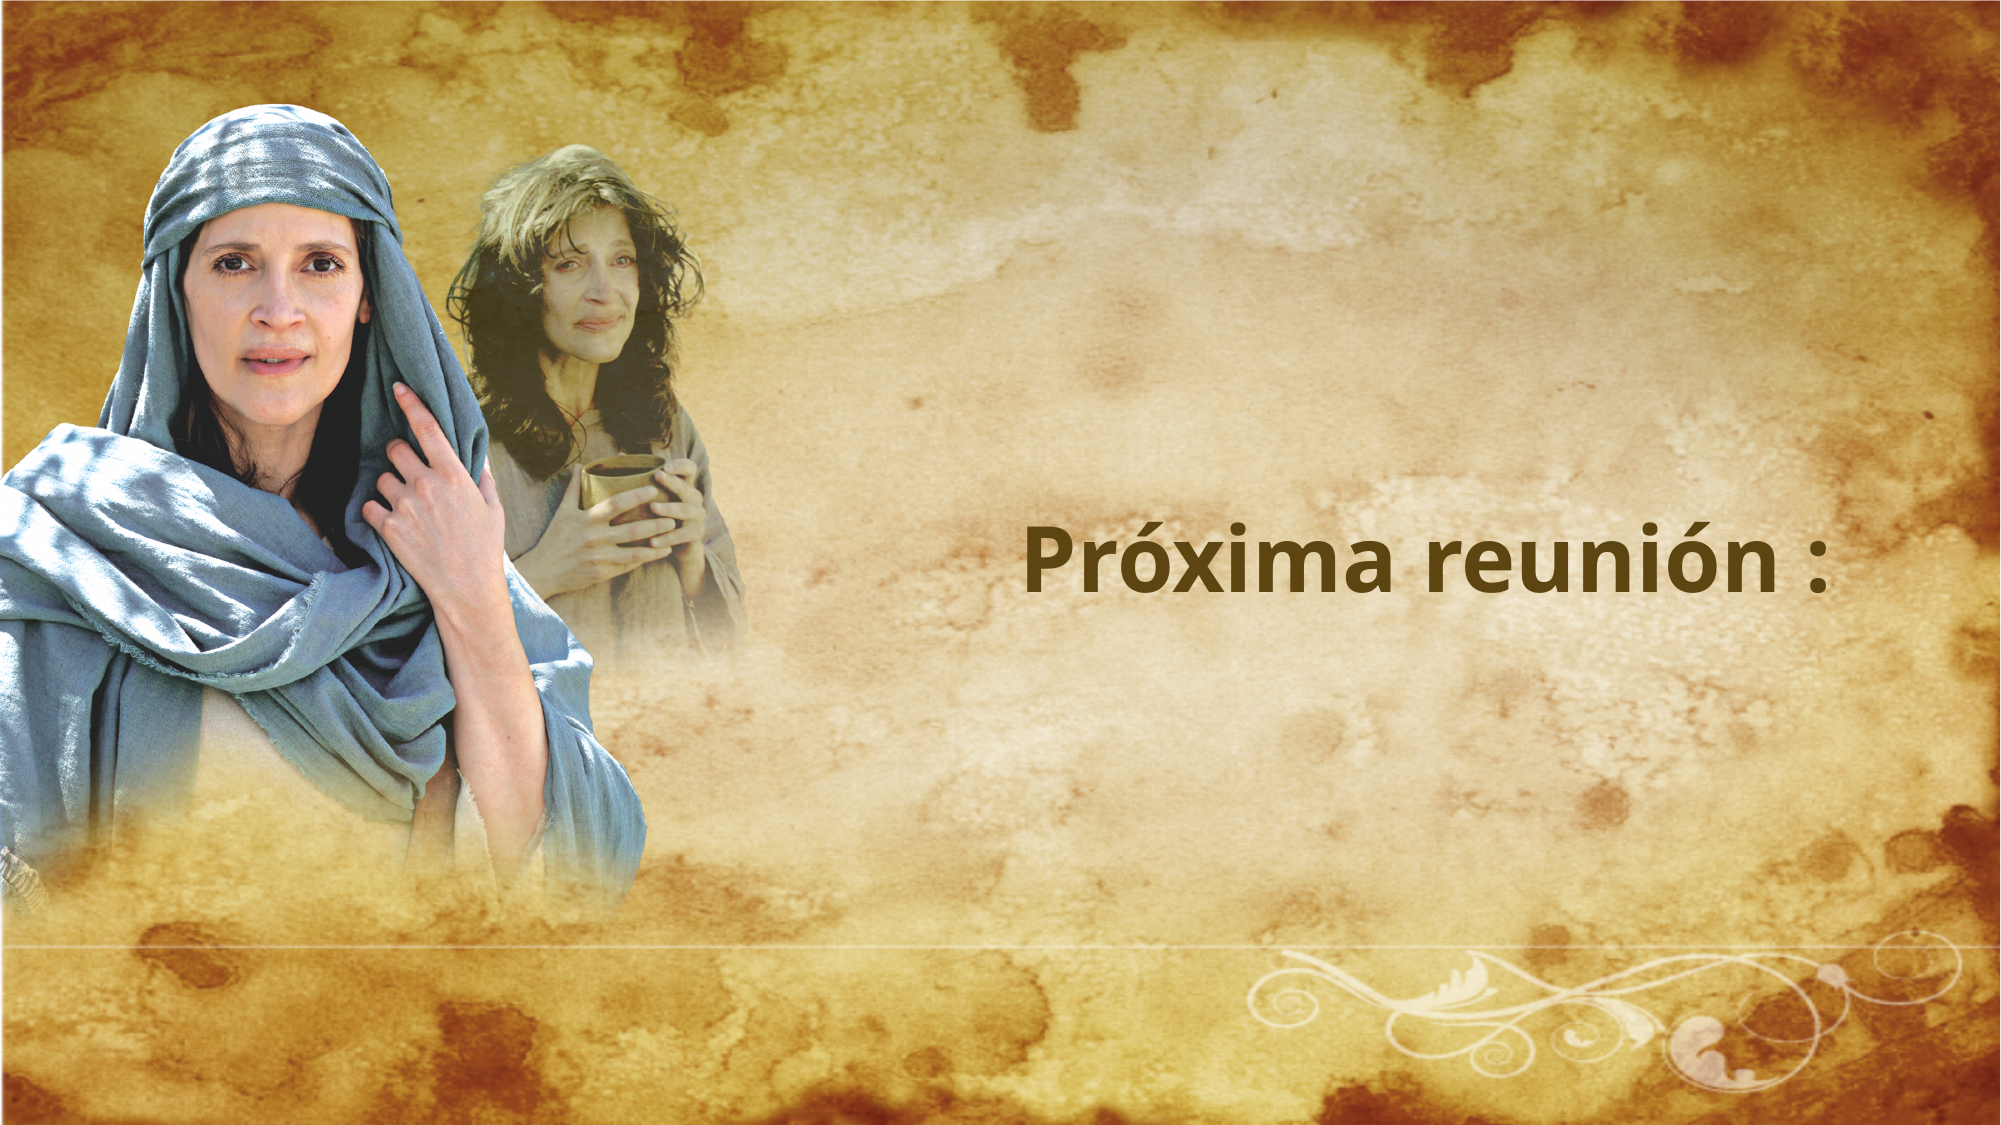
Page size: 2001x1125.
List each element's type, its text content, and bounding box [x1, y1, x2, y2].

picture [0, 0, 2001, 1125]
title Próxima reunión : [868, 453, 1983, 672]
